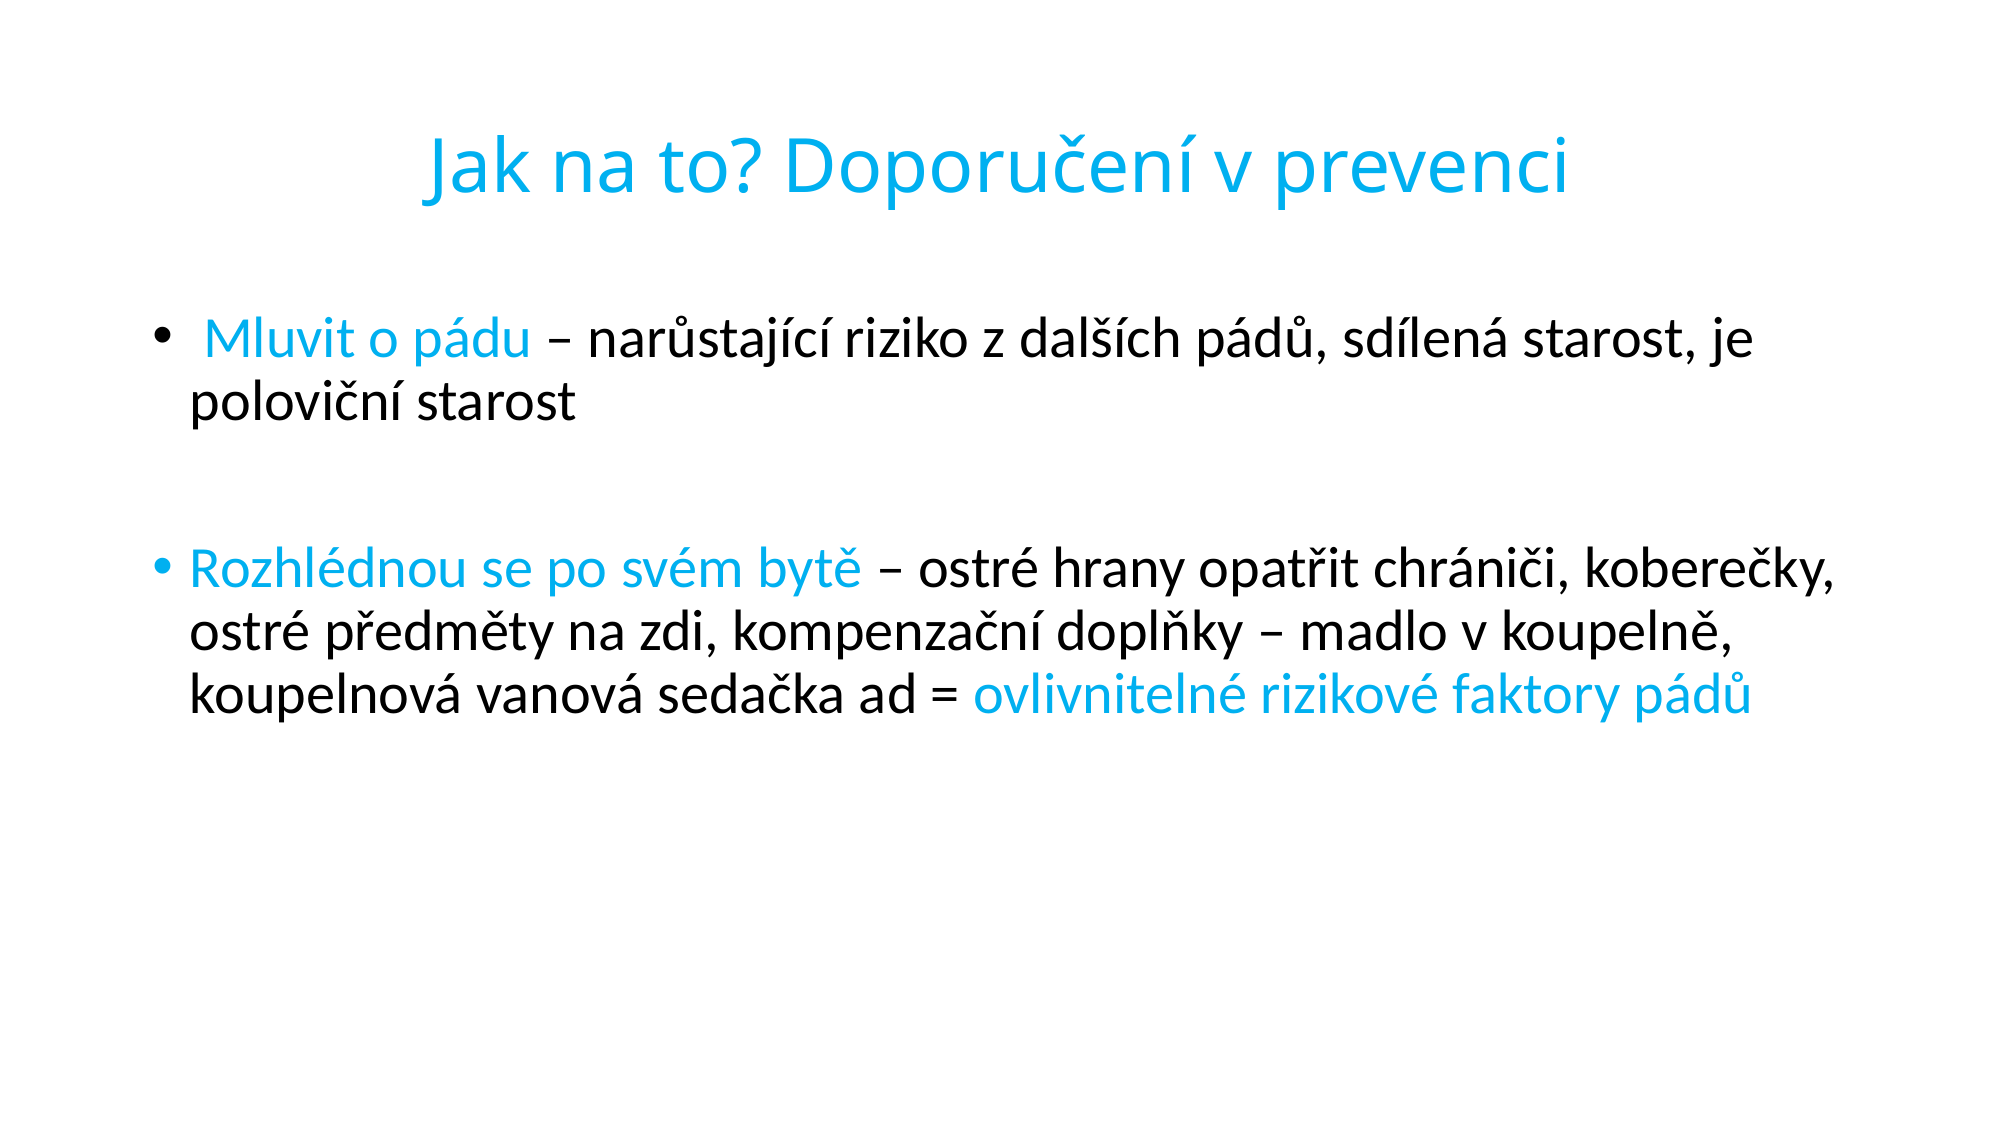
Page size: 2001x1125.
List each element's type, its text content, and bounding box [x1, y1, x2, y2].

list Mluvit o pádu – narůstající riziko z dalších pádů, sdílená starost, je poloviční starost Rozhlédnou se po svém bytě – ostré hrany opatřit chrániči, koberečky, ostré předměty na zdi, kompenzační doplňky – madlo v koupelně, koupelnová vanová sedačka ad = ovlivnitelné rizikové faktory pádů [137, 299, 1863, 1014]
title Jak na to? Doporučení v prevenci [137, 59, 1863, 278]
